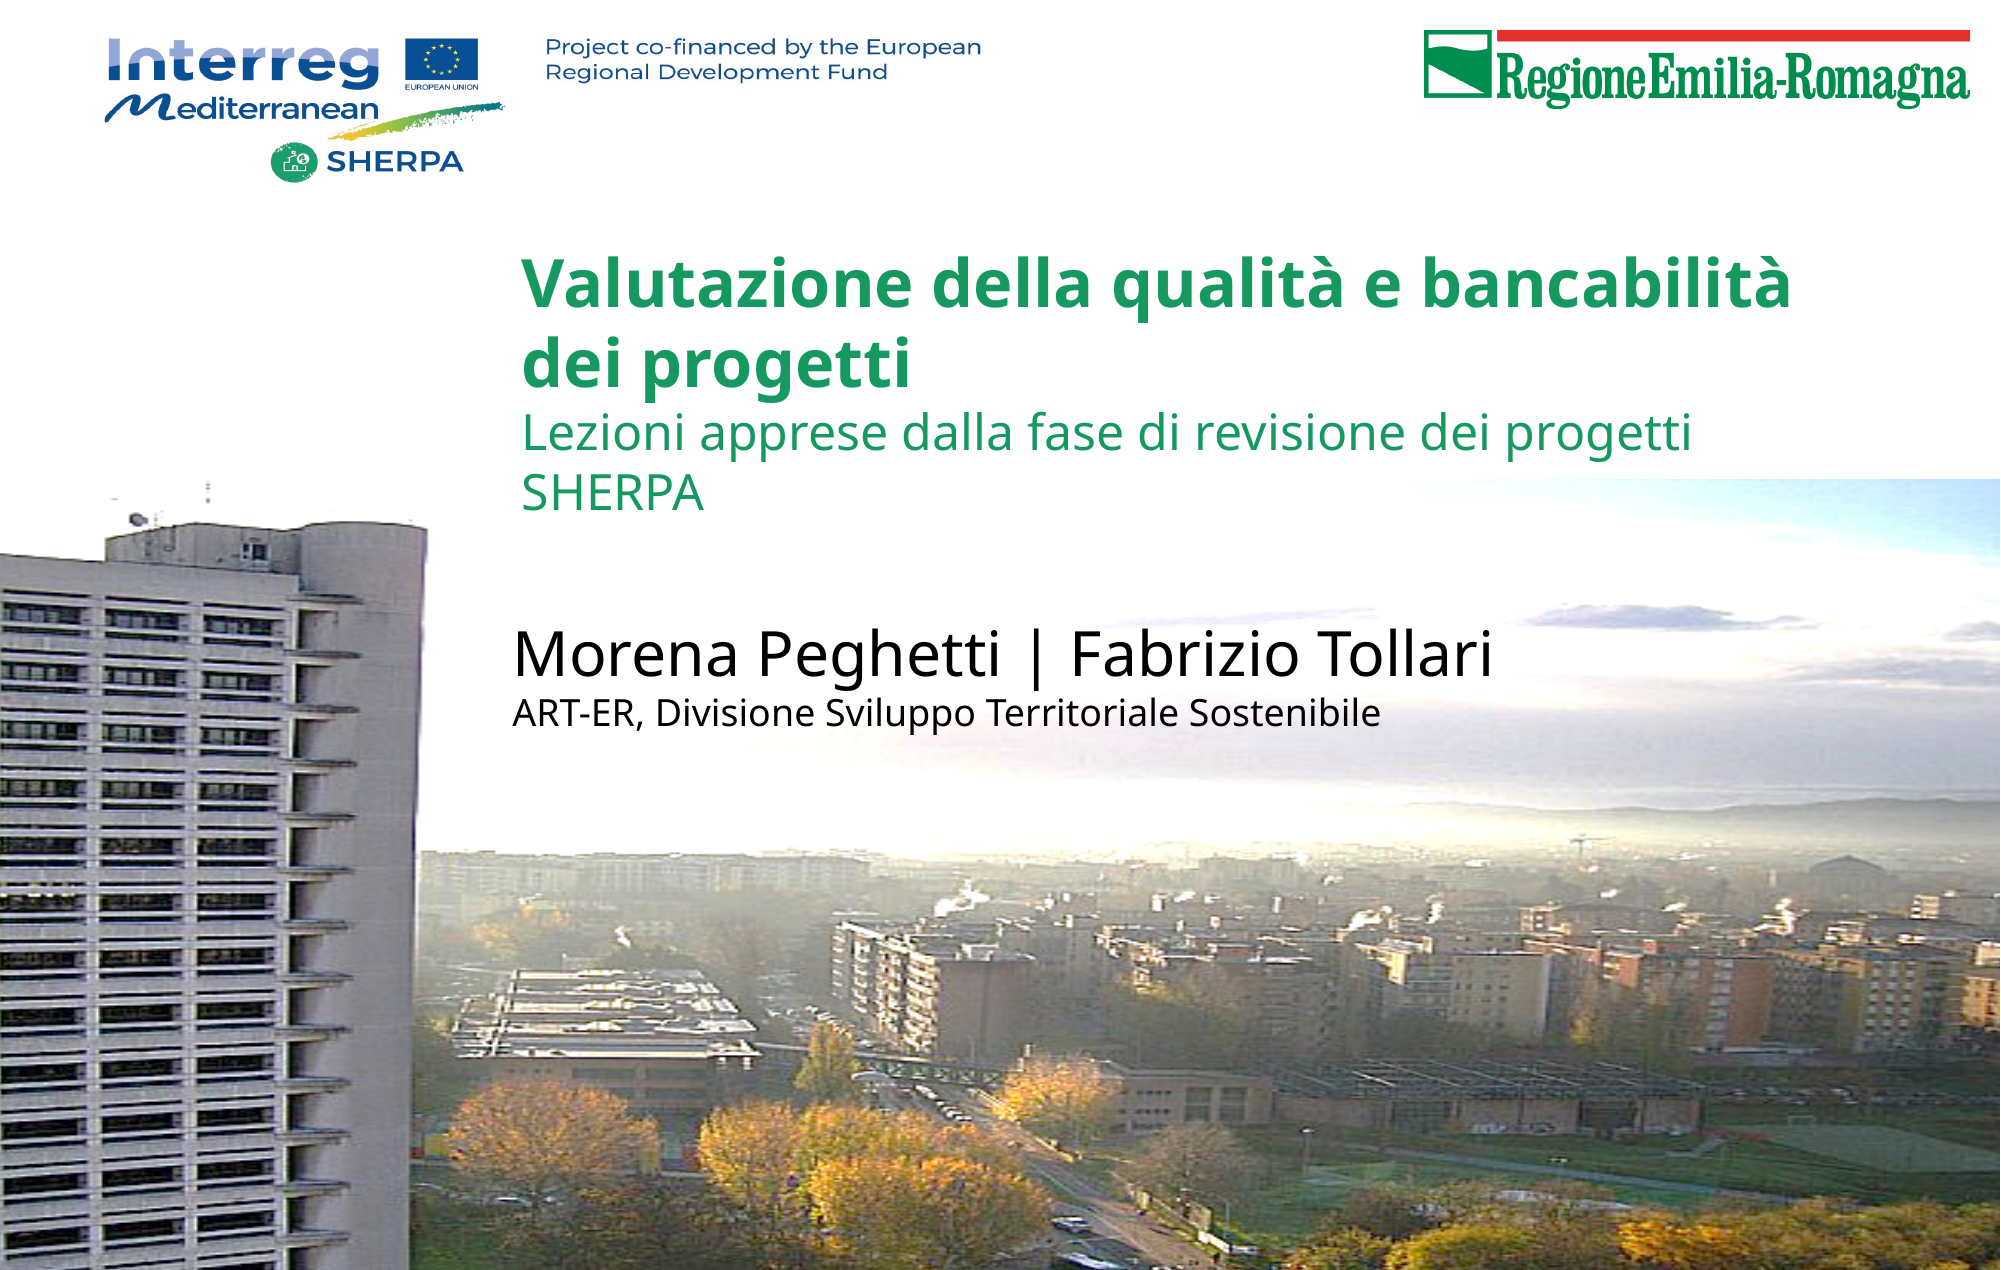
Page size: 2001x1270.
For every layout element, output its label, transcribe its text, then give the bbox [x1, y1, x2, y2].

picture [0, 479, 2000, 1270]
title Valutazione della qualità e bancabilità dei progetti Lezioni apprese dalla fase di revisione dei progetti SHERPA [506, 229, 1821, 478]
picture [39, 0, 1050, 222]
picture [1417, 23, 1976, 119]
